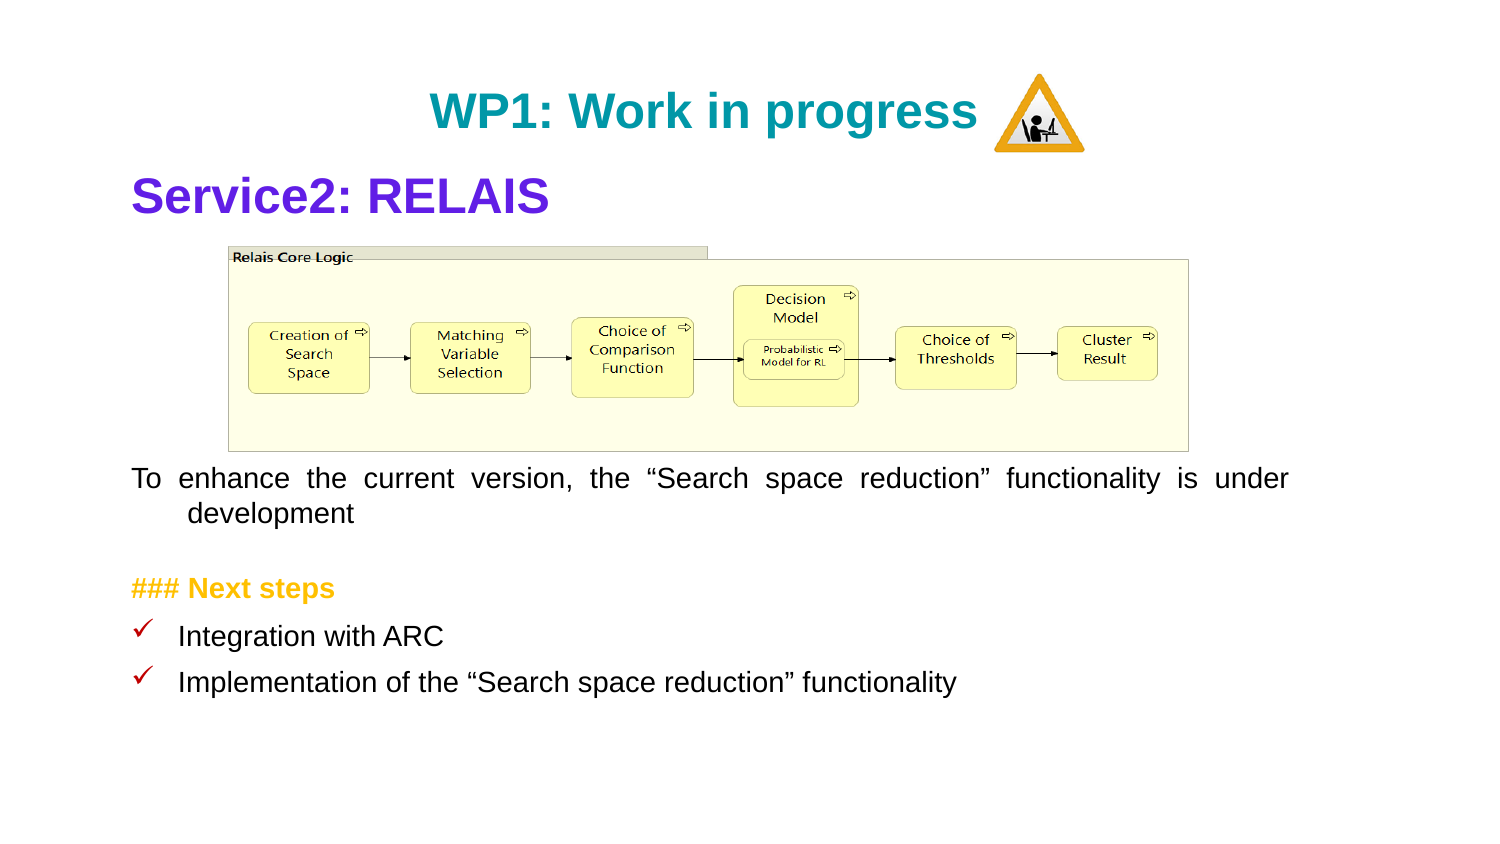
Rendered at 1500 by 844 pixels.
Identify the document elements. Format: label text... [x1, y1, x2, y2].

text_box WP1: Work in progress Service2: RELAIS To enhance the current version, the “Search space reduction” functionality is under development ### Next steps Integration with ARC Implementation of the “Search space reduction” functionality [116, 71, 1307, 811]
picture [990, 71, 1089, 157]
picture [219, 237, 1197, 460]
